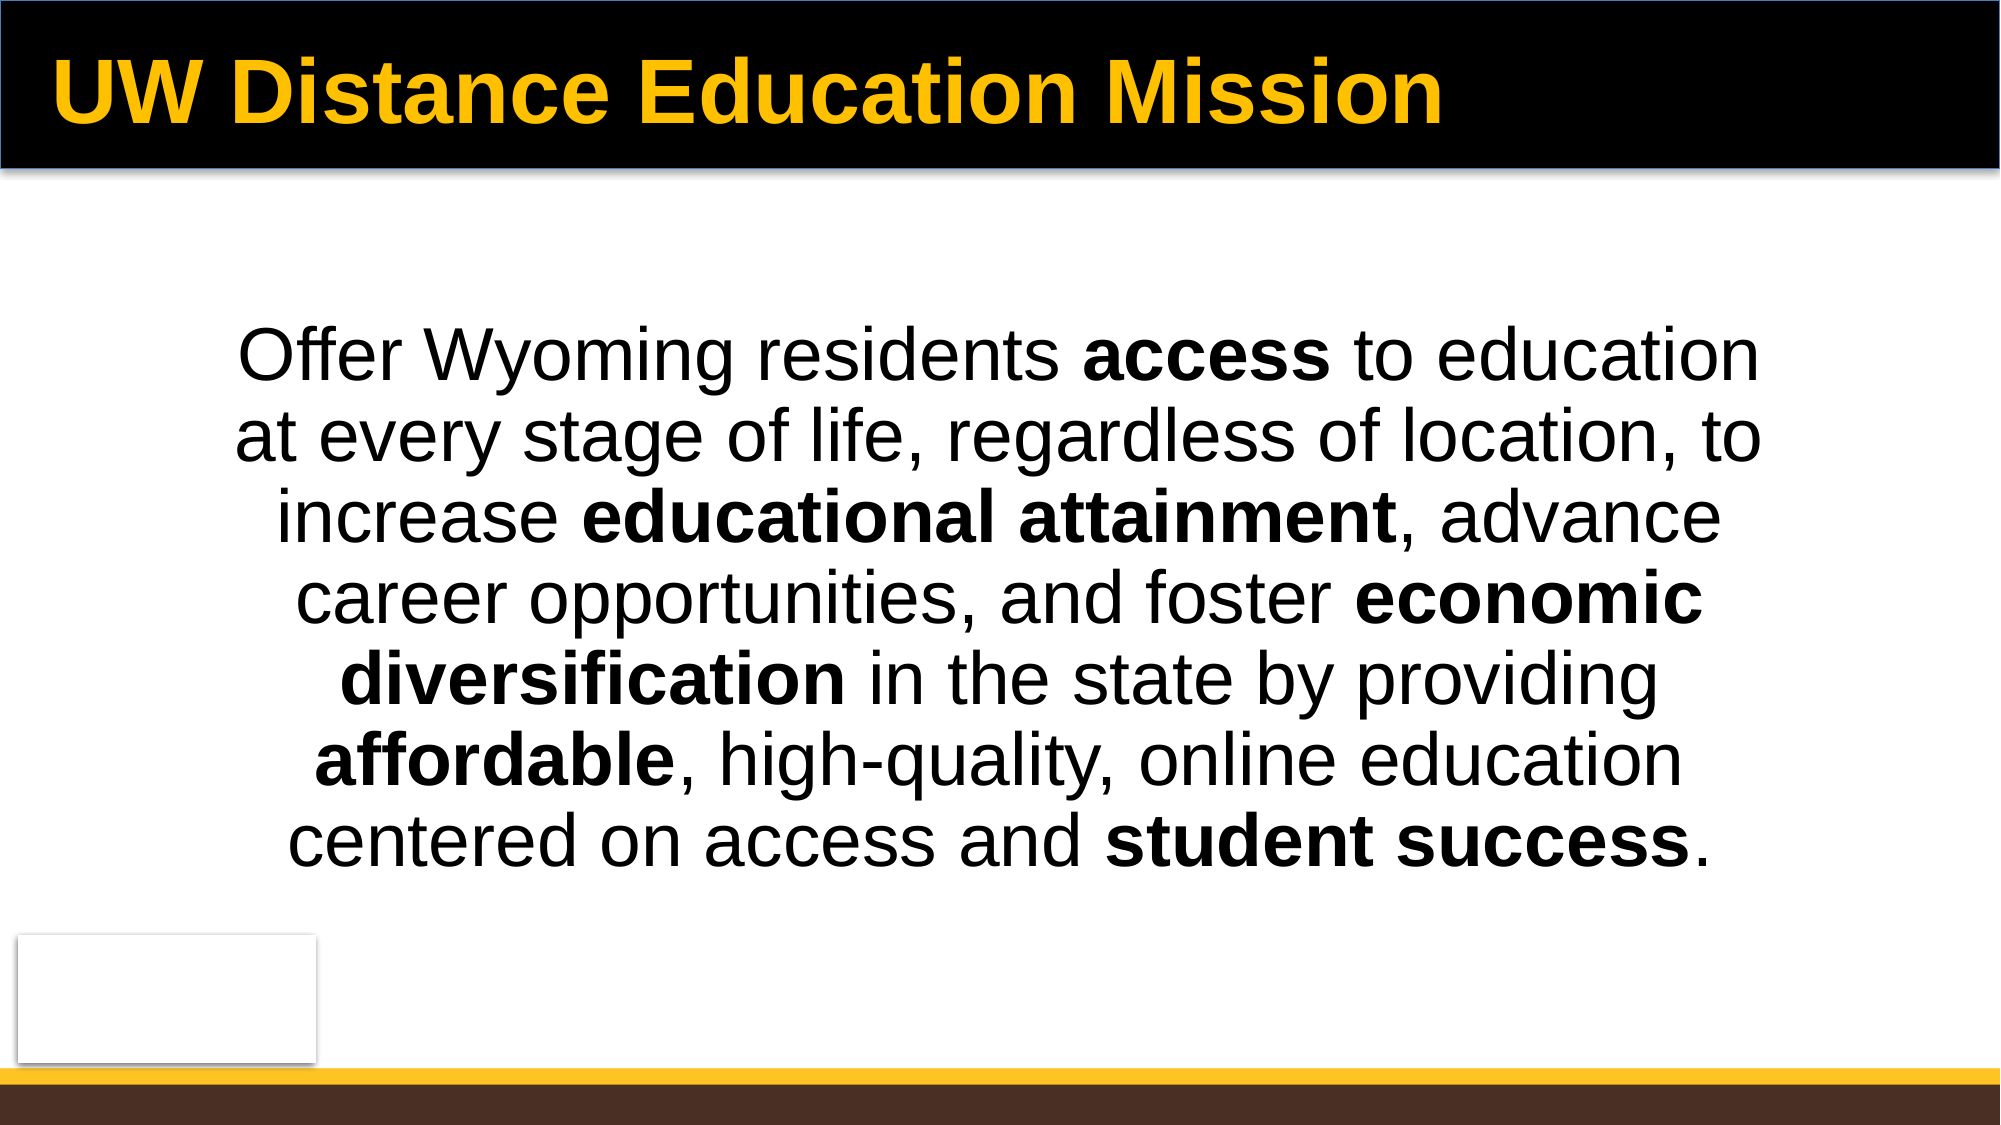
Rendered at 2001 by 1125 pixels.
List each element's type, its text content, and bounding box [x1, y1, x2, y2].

picture [0, 966, 2000, 1125]
title UW Distance Education Mission [36, 24, 1900, 212]
list Offer Wyoming residents access to education at every stage of life, regardless of location, to increase educational attainment, advance career opportunities, and foster economic diversification in the state by providing affordable, high-quality, online education centered on access and student success. [196, 308, 1804, 953]
text_box [0, 0, 2000, 169]
